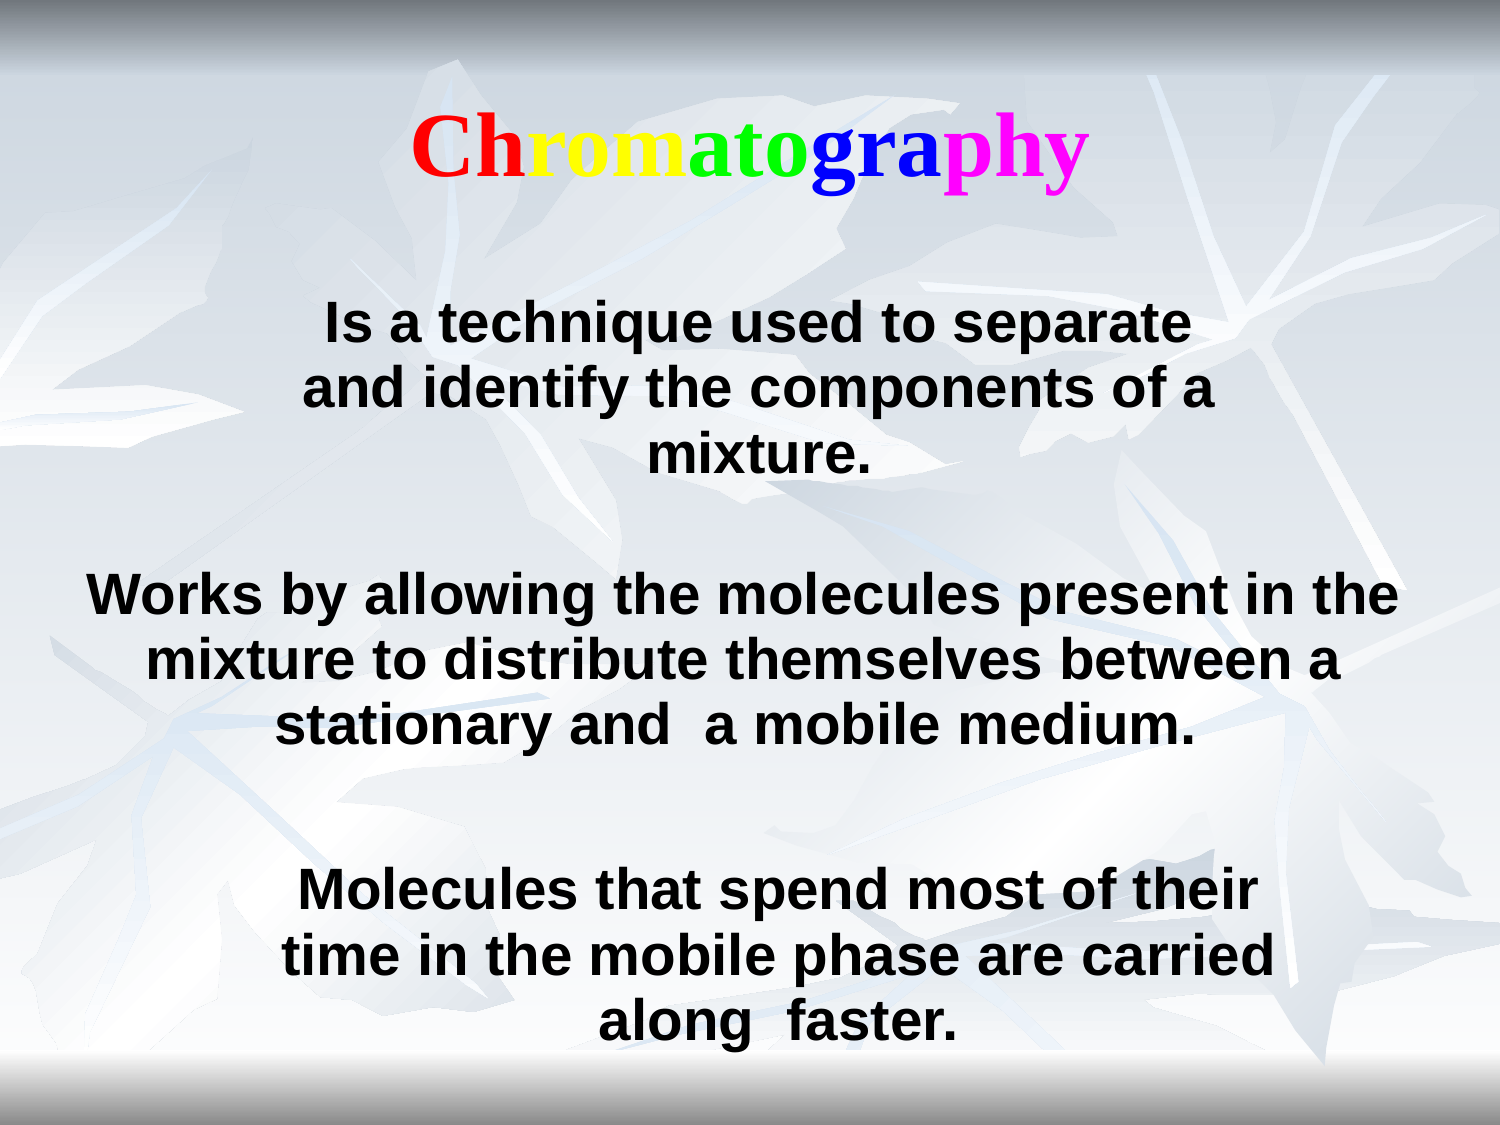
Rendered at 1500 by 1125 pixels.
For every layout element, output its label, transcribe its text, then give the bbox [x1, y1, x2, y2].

text_box Works by allowing the molecules present in the mixture to distribute themselves between a stationary and a mobile medium. [64, 562, 1424, 758]
text_box Is a technique used to separate and identify the components of a mixture. [277, 290, 1242, 487]
title Chromatography [74, 45, 1426, 234]
text_box Molecules that spend most of their time in the mobile phase are carried along faster. [242, 857, 1316, 1054]
